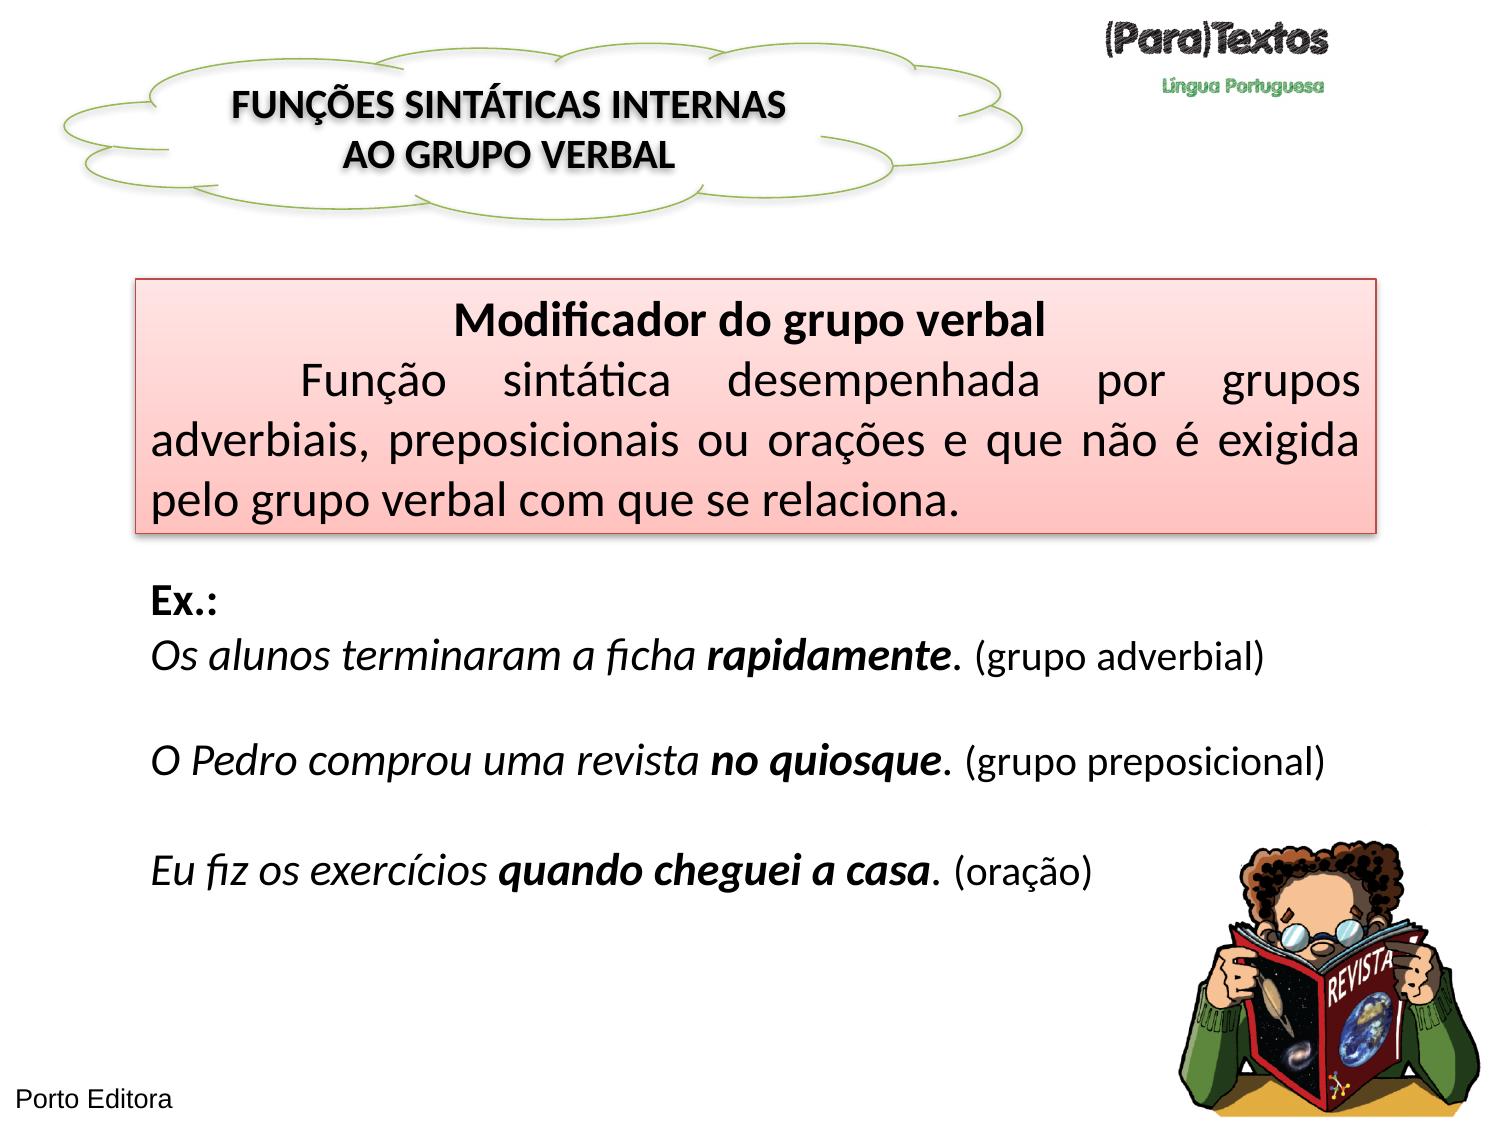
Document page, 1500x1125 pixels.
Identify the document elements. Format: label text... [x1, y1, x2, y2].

text_box Ex.: Os alunos terminaram a ficha rapidamente. (grupo adverbial) O Pedro comprou uma revista no quiosque. (grupo preposicional) Eu fiz os exercícios quando cheguei a casa. (oração) [135, 562, 1447, 903]
picture [1163, 819, 1495, 1119]
text_box Modificador do grupo verbal Função sintática desempenhada por grupos adverbiais, preposicionais ou orações e que não é exigida pelo grupo verbal com que se relaciona. [135, 278, 1377, 534]
footer Porto Editora [0, 1070, 431, 1125]
picture [1151, 66, 1333, 102]
text_box FUNÇÕES SINTÁTICAS INTERNAS AO GRUPO VERBAL [63, 42, 1023, 221]
picture [1104, 18, 1329, 58]
